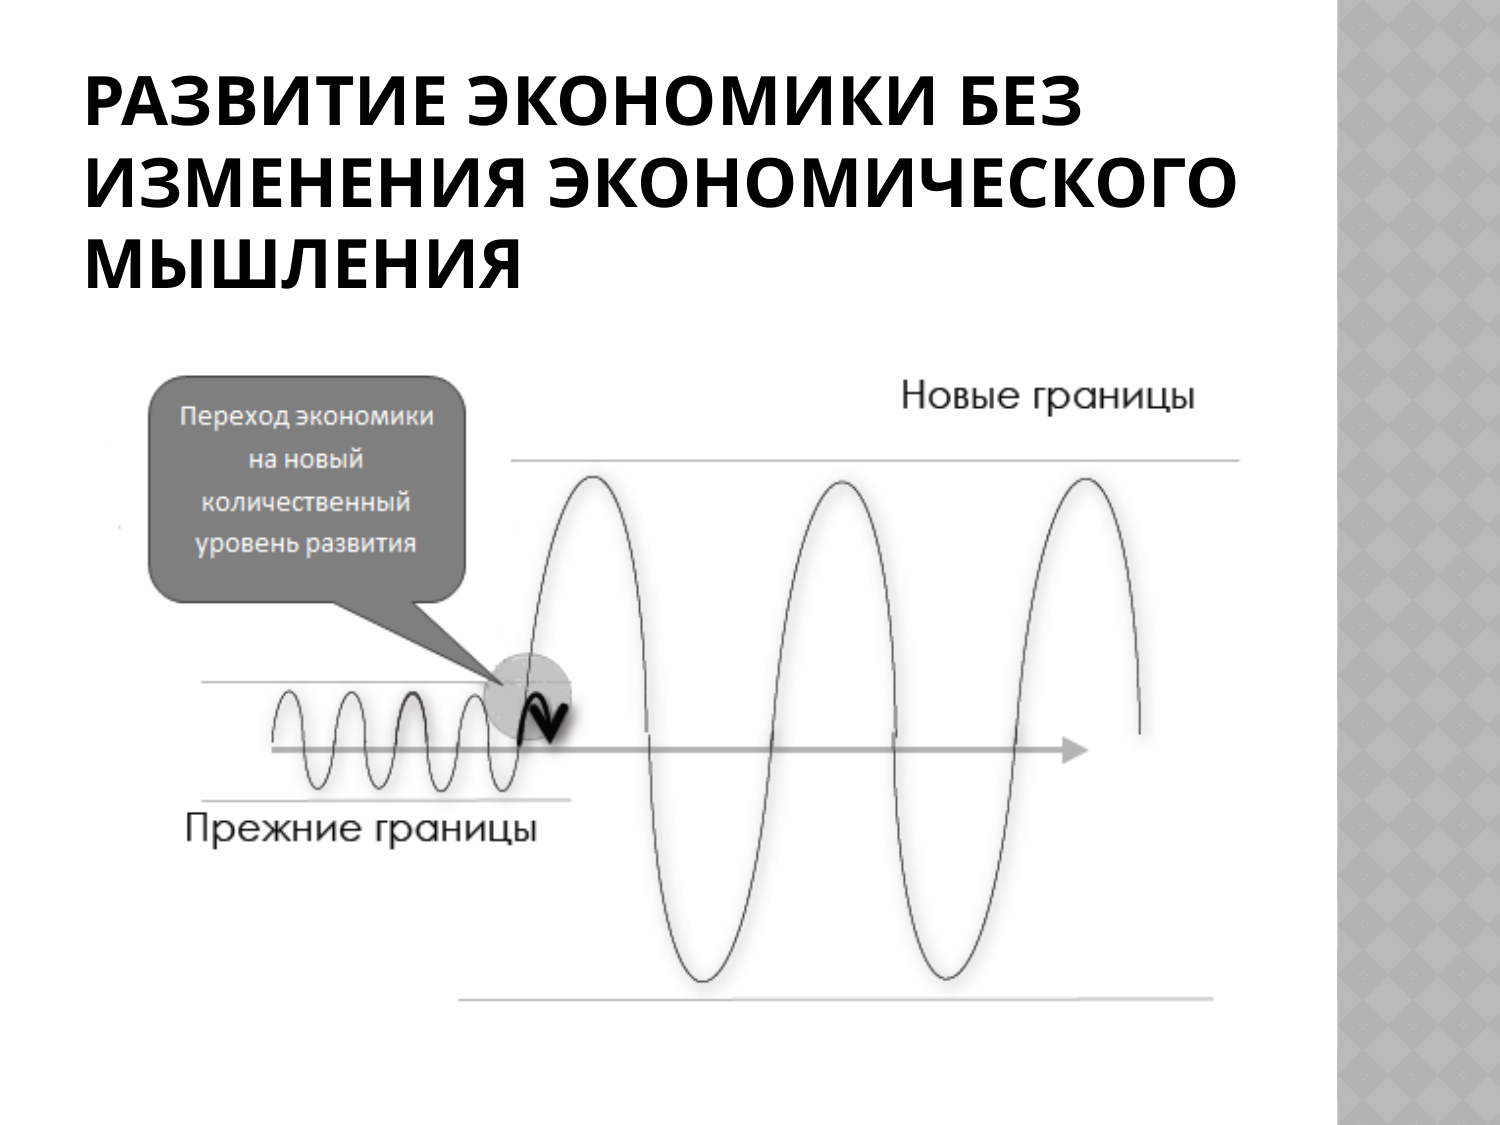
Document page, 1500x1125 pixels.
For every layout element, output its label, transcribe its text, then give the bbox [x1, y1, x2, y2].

title Развитие экономики без изменения экономического мышления [75, 52, 1263, 289]
picture [76, 290, 1306, 1059]
